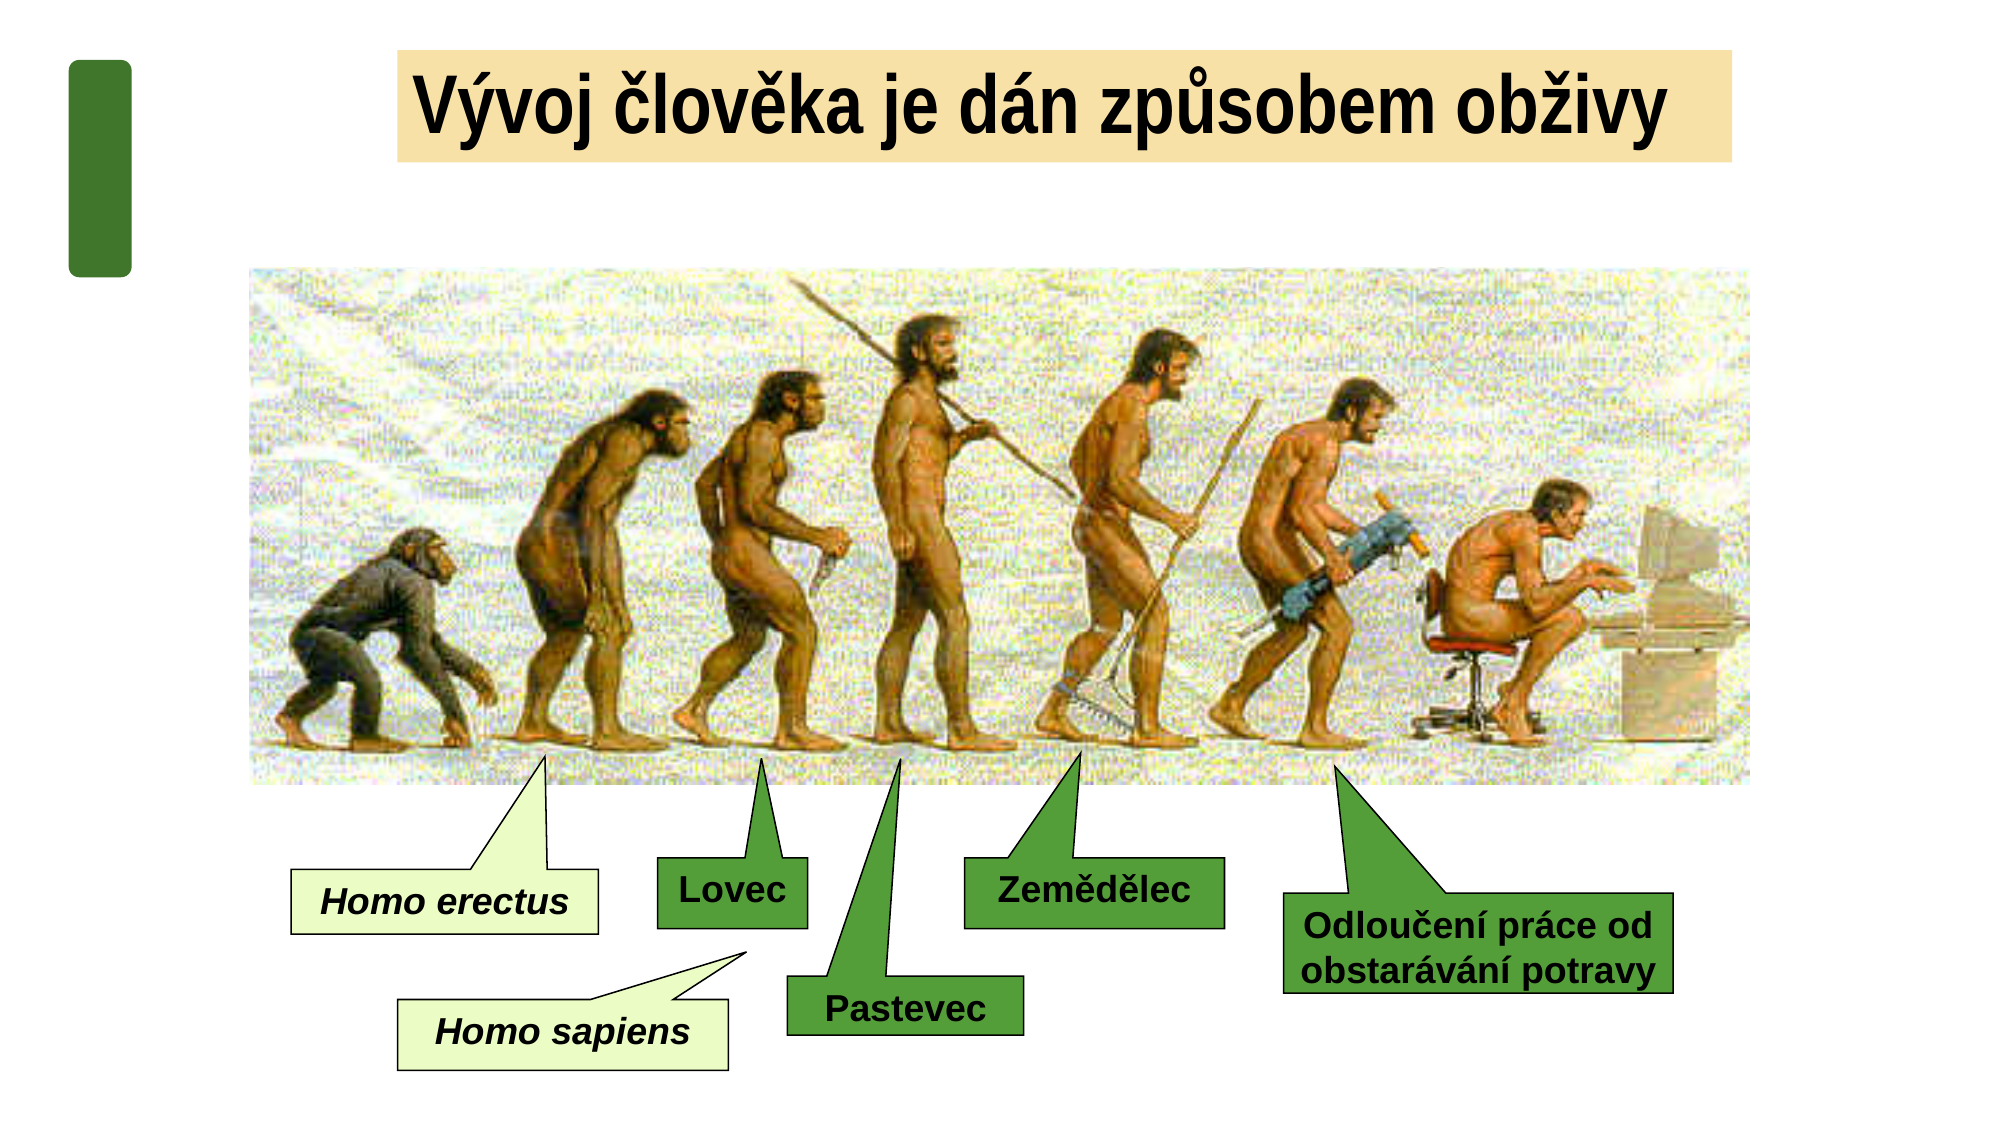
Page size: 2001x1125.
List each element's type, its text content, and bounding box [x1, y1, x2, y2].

text_box Pastevec [787, 785, 1024, 1036]
text_box Homo erectus [291, 785, 599, 935]
text_box Lovec [657, 785, 808, 929]
text_box Homo sapiens [397, 951, 747, 1071]
text_box Zemědělec [964, 785, 1225, 929]
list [249, 267, 1750, 785]
text_box Odloučení práce od obstarávání potravy [1283, 785, 1674, 994]
title Vývoj člověka je dán způsobem obživy [397, 50, 1733, 163]
